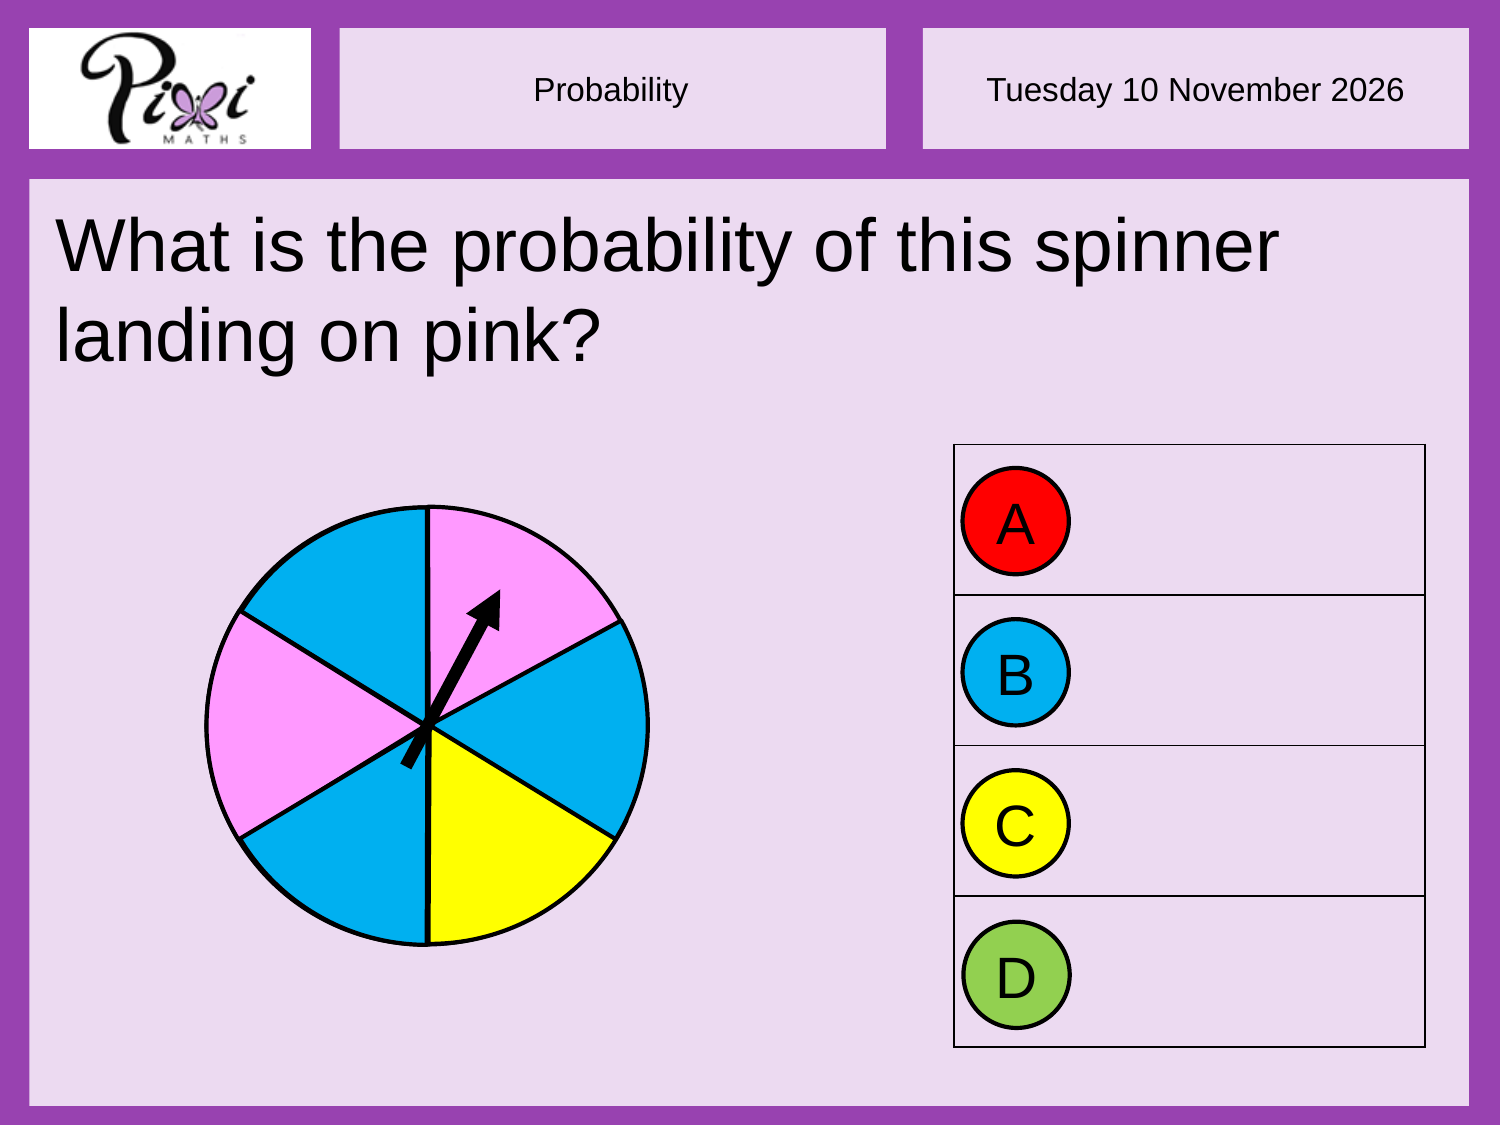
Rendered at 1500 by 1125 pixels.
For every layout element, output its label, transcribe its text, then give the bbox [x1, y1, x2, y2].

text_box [206, 506, 649, 946]
text_box A [960, 465, 1071, 577]
picture [0, 0, 1500, 1125]
text_box B [960, 617, 1071, 728]
text_box D [961, 919, 1072, 1031]
text_box C [960, 768, 1071, 879]
text_box What is the probability of this spinner landing on pink? [40, 189, 1459, 385]
